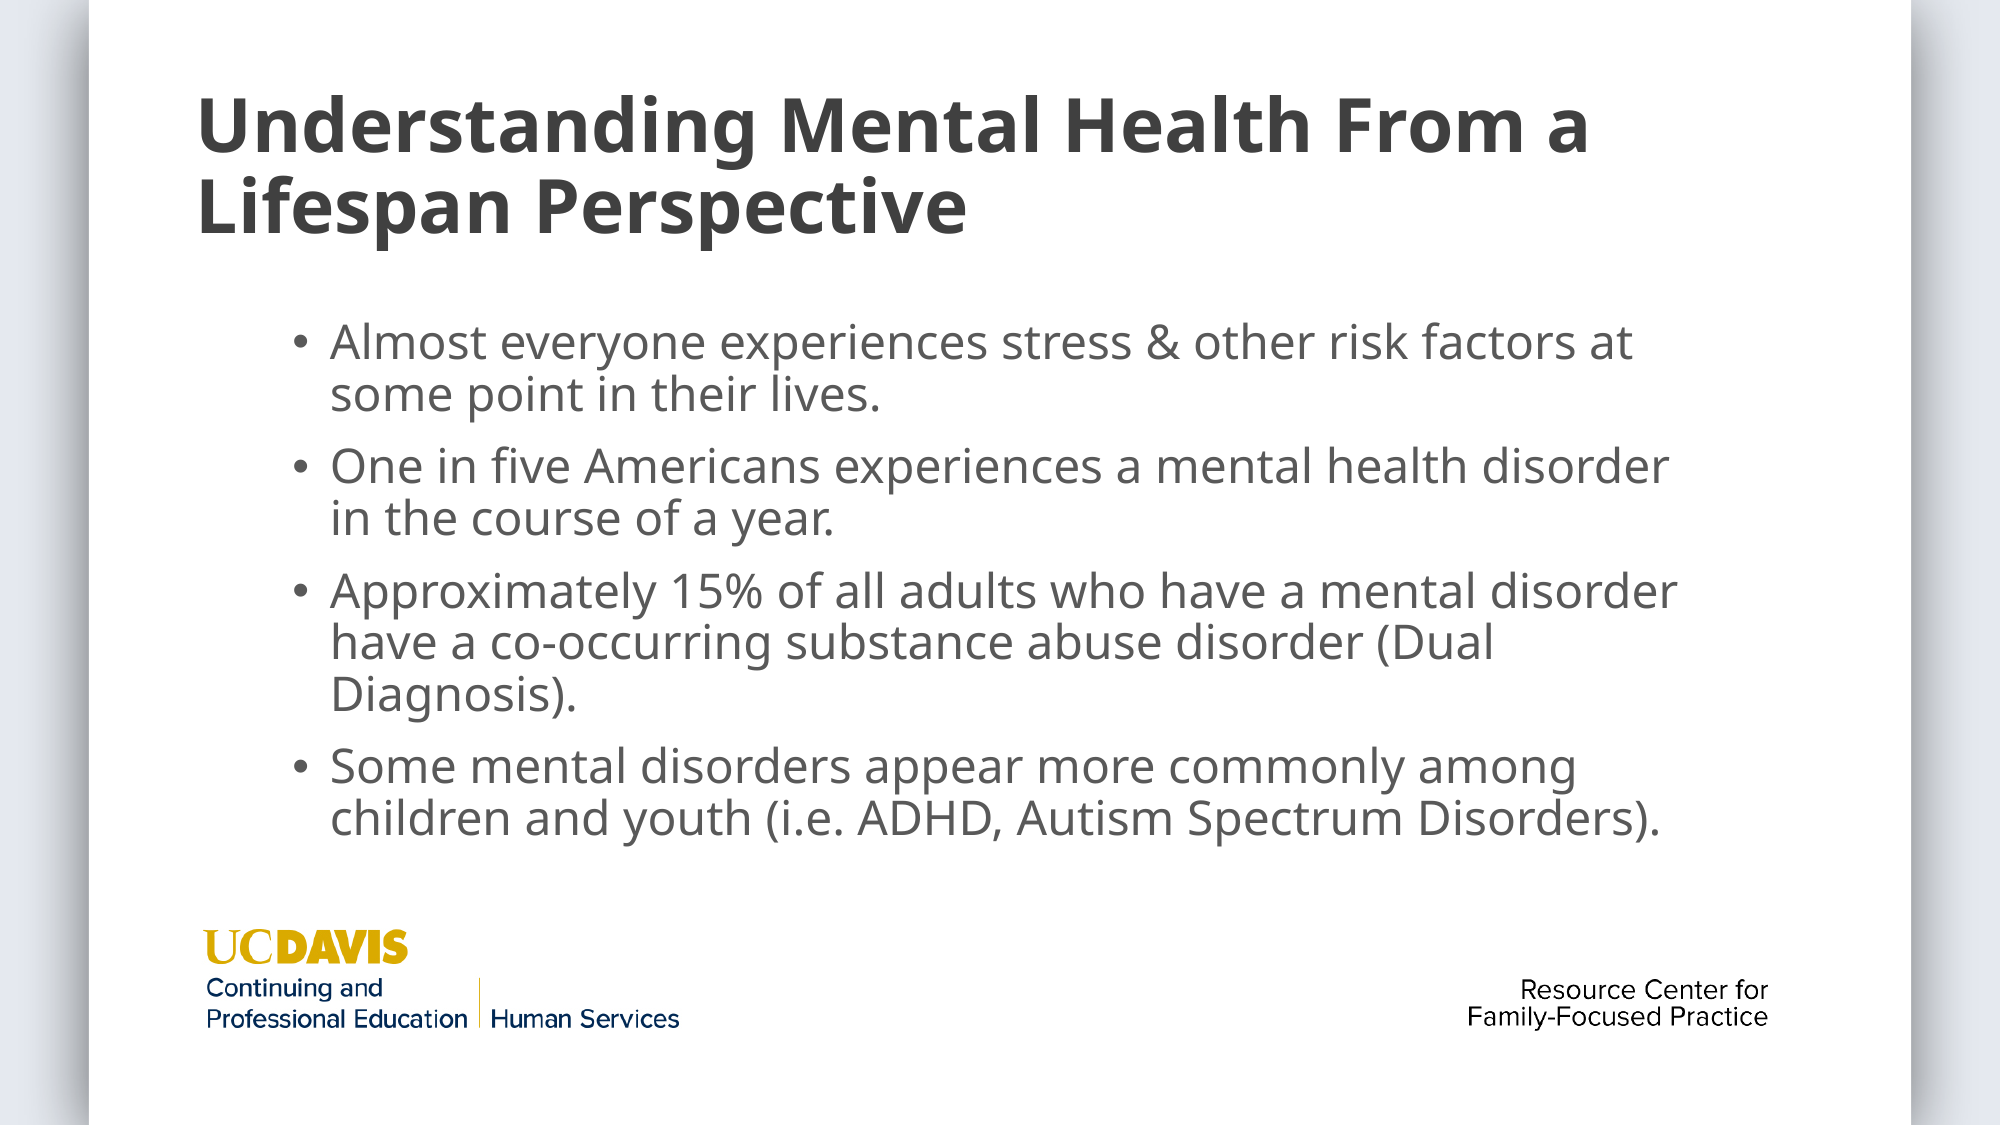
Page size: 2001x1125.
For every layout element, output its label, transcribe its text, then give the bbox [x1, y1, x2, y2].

title Understanding Mental Health From a Lifespan Perspective [180, 59, 1806, 278]
picture [1469, 979, 1768, 1031]
list Almost everyone experiences stress & other risk factors at some point in their lives. One in five Americans experiences a mental health disorder in the course of a year. Approximately 15% of all adults who have a mental disorder have a co-occurring substance abuse disorder (Dual Diagnosis). Some mental disorders appear more commonly among children and youth (i.e. ADHD, Autism Spectrum Disorders). [277, 310, 1698, 909]
picture [165, 892, 716, 1065]
